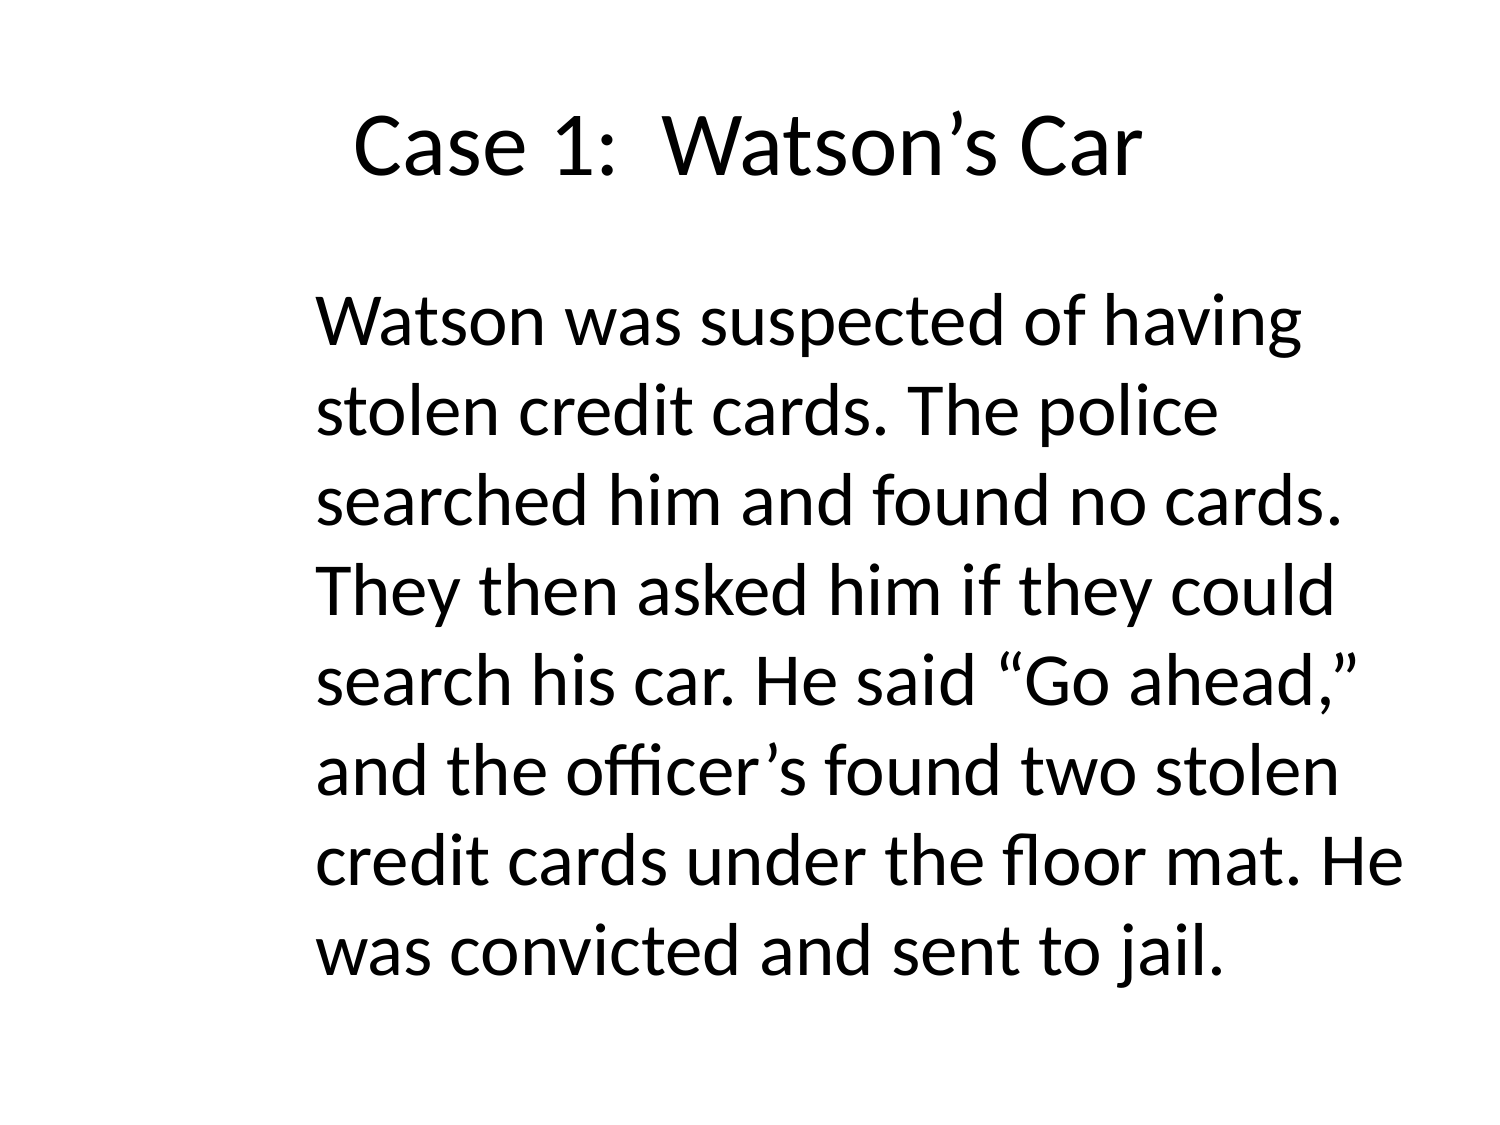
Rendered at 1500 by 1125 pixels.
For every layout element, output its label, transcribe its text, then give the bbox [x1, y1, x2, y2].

title Case 1: Watson’s Car [75, 45, 1425, 233]
list Watson was suspected of having stolen credit cards. The police searched him and found no cards. They then asked him if they could search his car. He said “Go ahead,” and the officer’s found two stolen credit cards under the floor mat. He was convicted and sent to jail. [75, 262, 1425, 1005]
